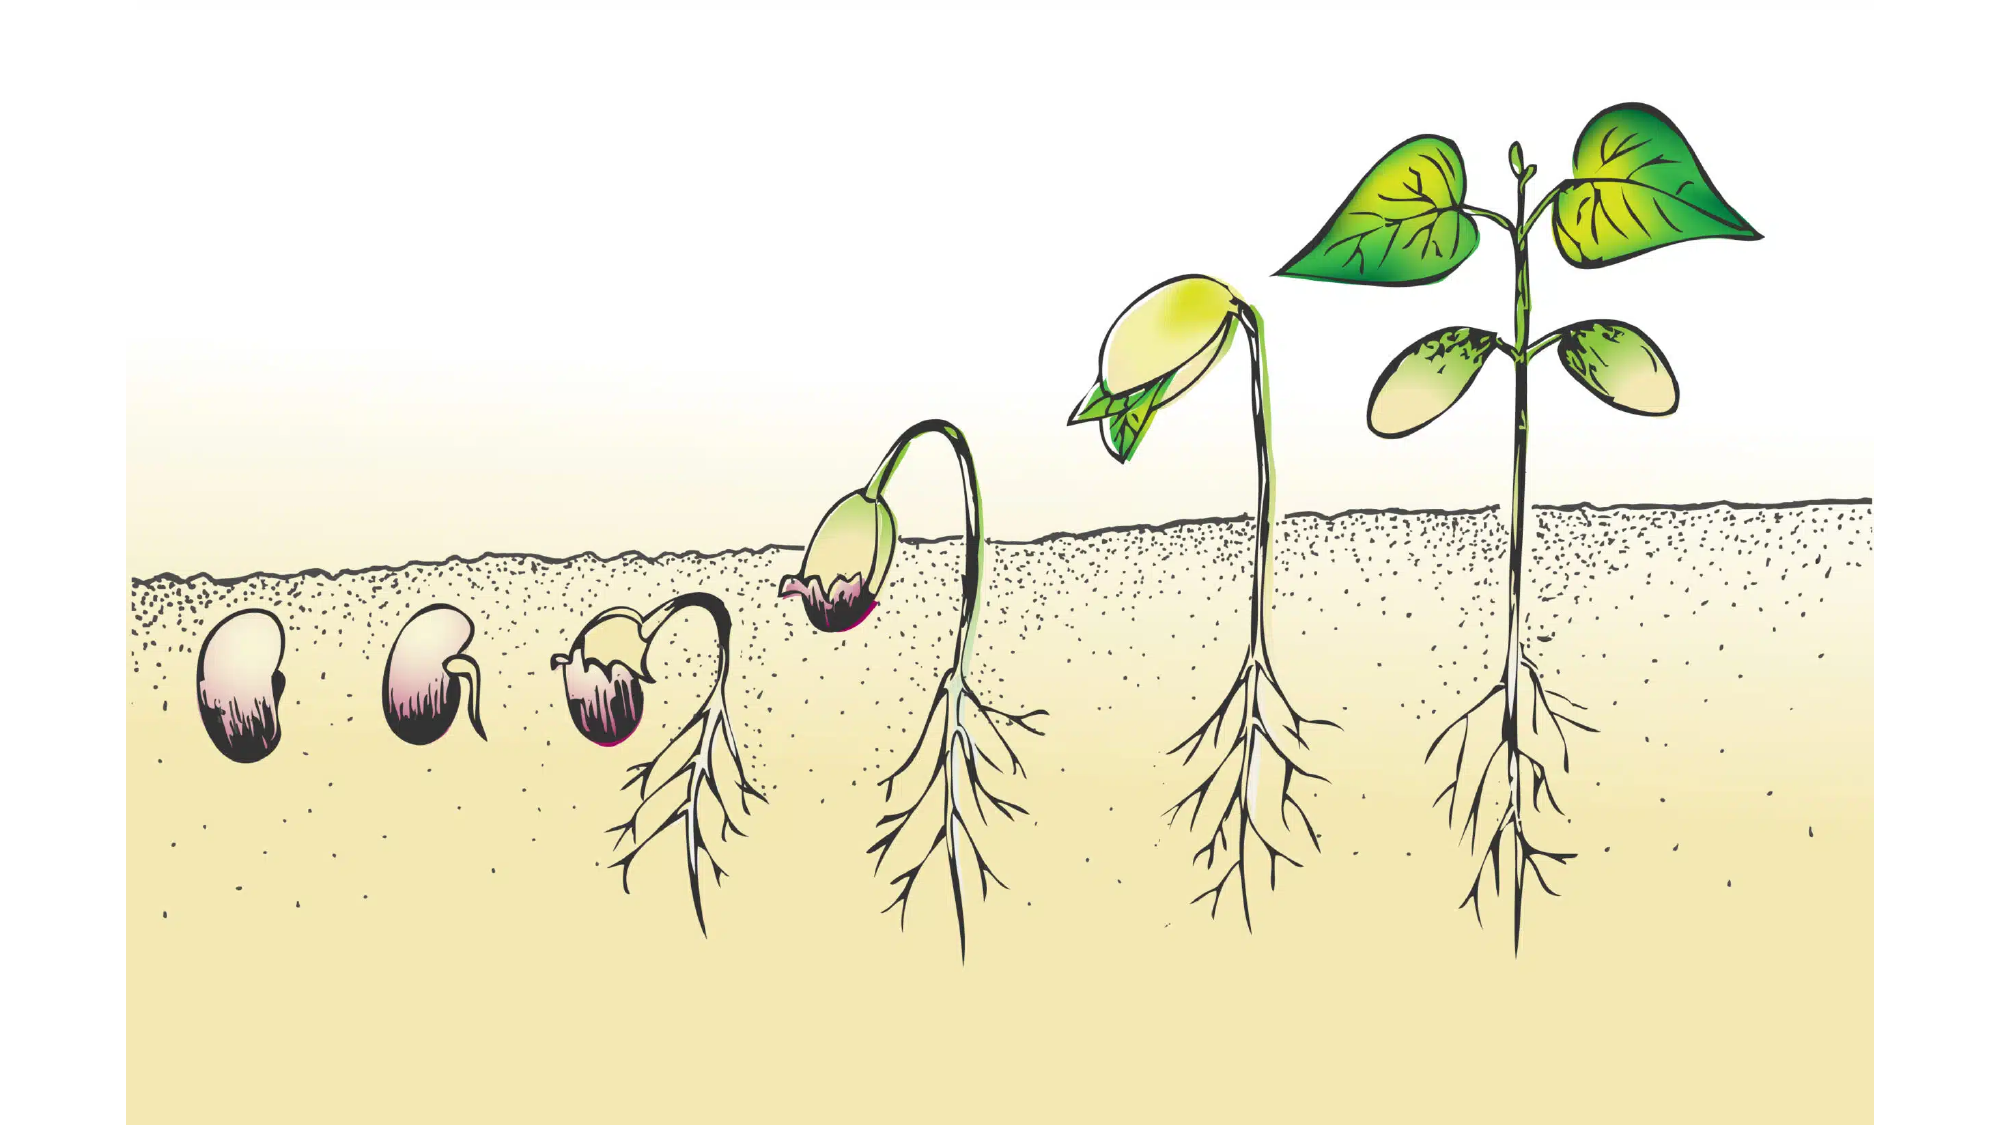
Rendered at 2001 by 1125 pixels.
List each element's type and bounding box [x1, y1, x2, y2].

picture [126, 0, 1874, 1125]
